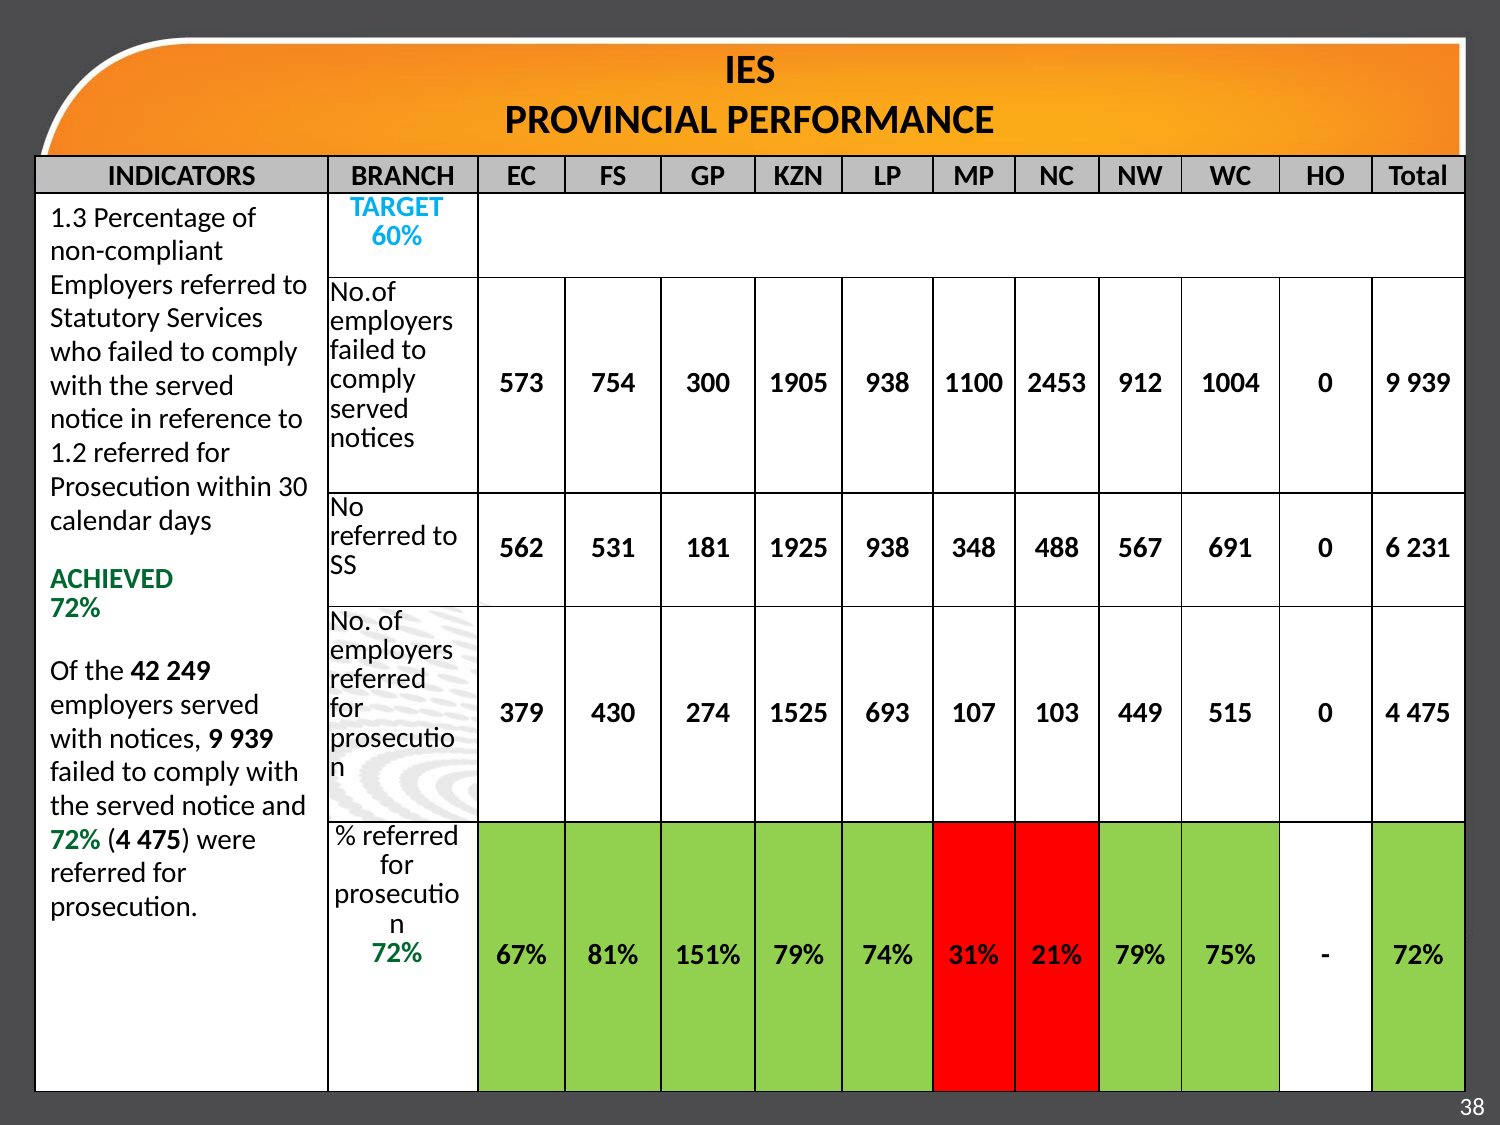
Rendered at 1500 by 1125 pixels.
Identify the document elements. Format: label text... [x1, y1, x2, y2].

table_cell 79% [756, 823, 841, 1091]
table_header LP [843, 157, 932, 192]
table_cell 72% [1373, 823, 1464, 1036]
table_cell 754 [566, 278, 660, 492]
table_cell 9 939 [1373, 278, 1464, 492]
table_cell 0 [1280, 494, 1371, 606]
table_cell 1100 [934, 278, 1014, 492]
picture [0, 0, 1500, 1125]
table_cell [479, 194, 1464, 277]
table_cell 515 [1182, 607, 1279, 821]
table_cell 0 [1280, 278, 1371, 492]
table_cell 691 [1182, 494, 1279, 606]
table_cell 4 475 [1373, 607, 1464, 821]
table_cell No.of employers failed to comply served notices [329, 278, 477, 492]
table_cell 81% [566, 823, 660, 1091]
table_cell 2453 [1016, 278, 1098, 492]
table_cell 573 [479, 278, 564, 492]
table_cell 74% [843, 823, 932, 1091]
title IES PROVINCIAL PERFORMANCE [75, 29, 1425, 155]
table_cell 379 [479, 607, 564, 821]
table_header FS [566, 157, 660, 192]
table_cell 488 [1016, 494, 1098, 606]
table_cell 79% [1100, 823, 1181, 1091]
table_cell 75% [1182, 823, 1279, 1036]
table_cell % referred for prosecution 72% [329, 823, 477, 1091]
table_cell 0 [1280, 607, 1371, 821]
table_cell 67% [479, 823, 564, 1091]
table_cell 912 [1100, 278, 1181, 492]
table_cell 1525 [756, 607, 841, 821]
table_header BRANCH [329, 157, 477, 192]
table_cell 693 [843, 607, 932, 821]
table_cell 938 [843, 278, 932, 492]
table_cell 938 [843, 494, 932, 606]
table_header GP [662, 157, 754, 192]
table_header EC [479, 157, 564, 192]
table_cell TARGET 60% [329, 194, 477, 277]
table_cell - [1280, 823, 1371, 1036]
table_cell 430 [566, 607, 660, 821]
table_cell 1905 [756, 278, 841, 492]
table_cell 1.3 Percentage of non-compliant Employers referred to Statutory Services who failed to comply with the served notice in reference to 1.2 referred for Prosecution within 30 calendar days ACHIEVED 72% Of the 42 249 employers served with notices, 9 939 failed to comply with the served notice and 72% (4 475) were referred for prosecution. [36, 194, 327, 1091]
table_header WC [1182, 157, 1279, 192]
table_cell 31% [934, 823, 1014, 1091]
table_header NW [1100, 157, 1181, 192]
table_cell No. of employers referred for prosecution [329, 607, 477, 821]
table_cell 6 231 [1373, 494, 1464, 606]
table_cell 103 [1016, 607, 1098, 821]
table_cell 151% [662, 823, 754, 1091]
table_cell 107 [934, 607, 1014, 821]
table_cell 181 [662, 494, 754, 606]
table_cell 1004 [1182, 278, 1279, 492]
table_cell 274 [662, 607, 754, 821]
table_cell 1925 [756, 494, 841, 606]
table_header HO [1280, 157, 1371, 192]
table_header Total [1373, 157, 1464, 192]
table_cell 562 [479, 494, 564, 606]
table_cell No referred to SS [329, 494, 477, 606]
table_header KZN [756, 157, 841, 192]
table_header INDICATORS [36, 157, 327, 192]
table_header MP [934, 157, 1014, 192]
table_cell 21% [1016, 823, 1098, 1091]
table_cell 300 [662, 278, 754, 492]
slide_number 38 [1129, 1036, 1500, 1125]
table_cell 531 [566, 494, 660, 606]
table_cell 449 [1100, 607, 1181, 821]
table_cell 348 [934, 494, 1014, 606]
table_cell 567 [1100, 494, 1181, 606]
table_header NC [1016, 157, 1098, 192]
